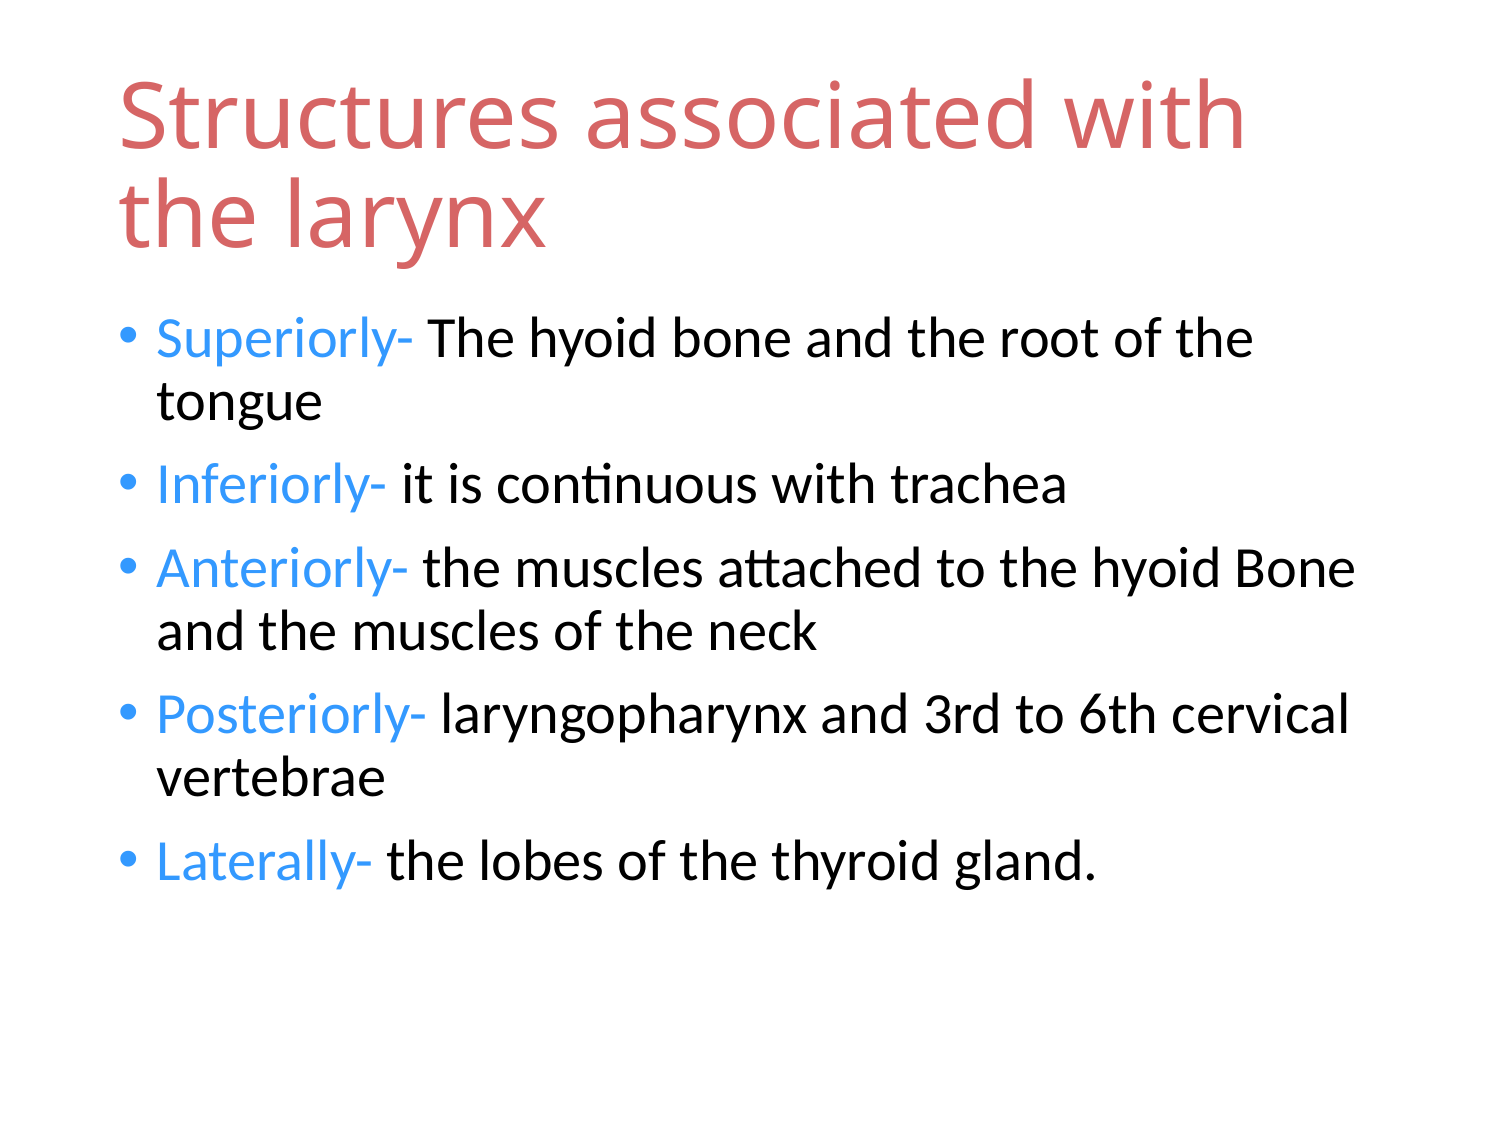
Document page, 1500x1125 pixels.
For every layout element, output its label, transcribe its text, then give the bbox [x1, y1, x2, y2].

list Superiorly- The hyoid bone and the root of the tongue Inferiorly- it is continuous with trachea Anteriorly- the muscles attached to the hyoid Bone and the muscles of the neck Posteriorly- laryngopharynx and 3rd to 6th cervical vertebrae Laterally- the lobes of the thyroid gland. [103, 299, 1397, 1014]
title Structures associated with the larynx [103, 59, 1397, 278]
